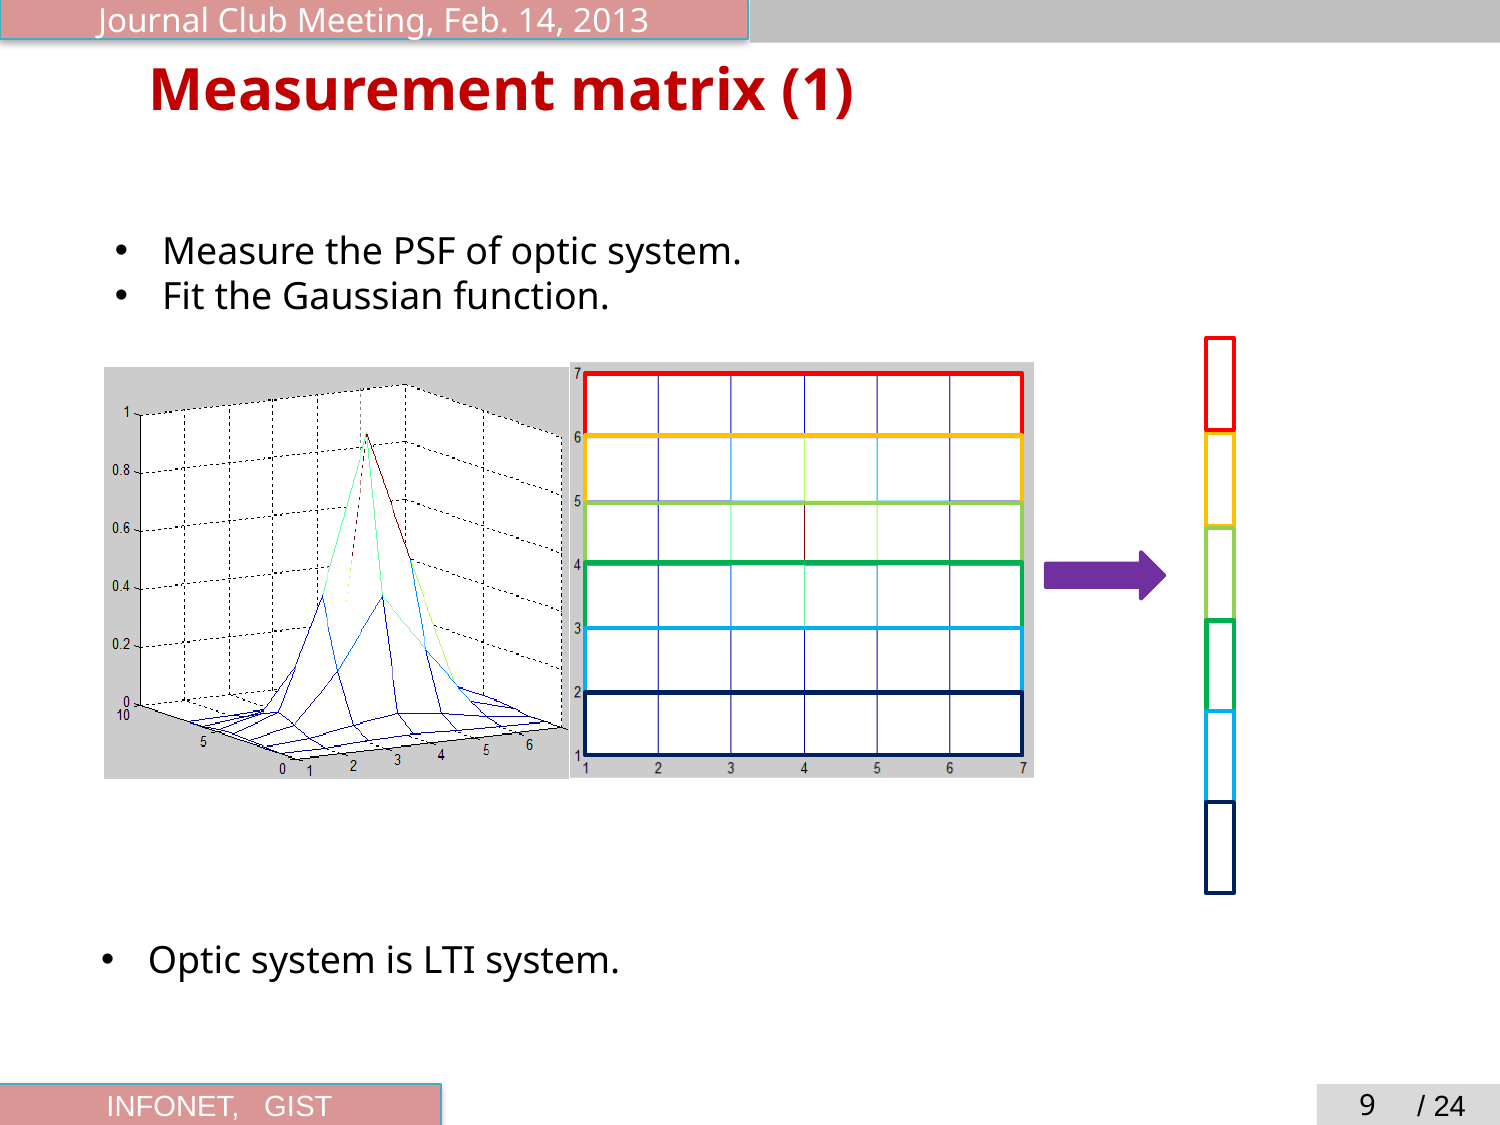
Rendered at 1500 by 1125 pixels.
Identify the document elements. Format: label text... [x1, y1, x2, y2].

text_box Optic system is LTI system. [86, 928, 1500, 989]
text_box [1043, 550, 1167, 601]
slide_number 9 [1344, 1078, 1426, 1125]
text_box [1204, 336, 1236, 432]
text_box [1204, 432, 1236, 527]
text_box [1204, 709, 1236, 801]
text_box Measure the PSF of optic system. Fit the Gaussian function. [100, 219, 1500, 325]
text_box [1204, 800, 1236, 895]
text_box [1204, 526, 1236, 618]
picture [103, 361, 1035, 781]
text_box [1204, 618, 1236, 709]
title Measurement matrix (1) [75, 45, 1425, 149]
